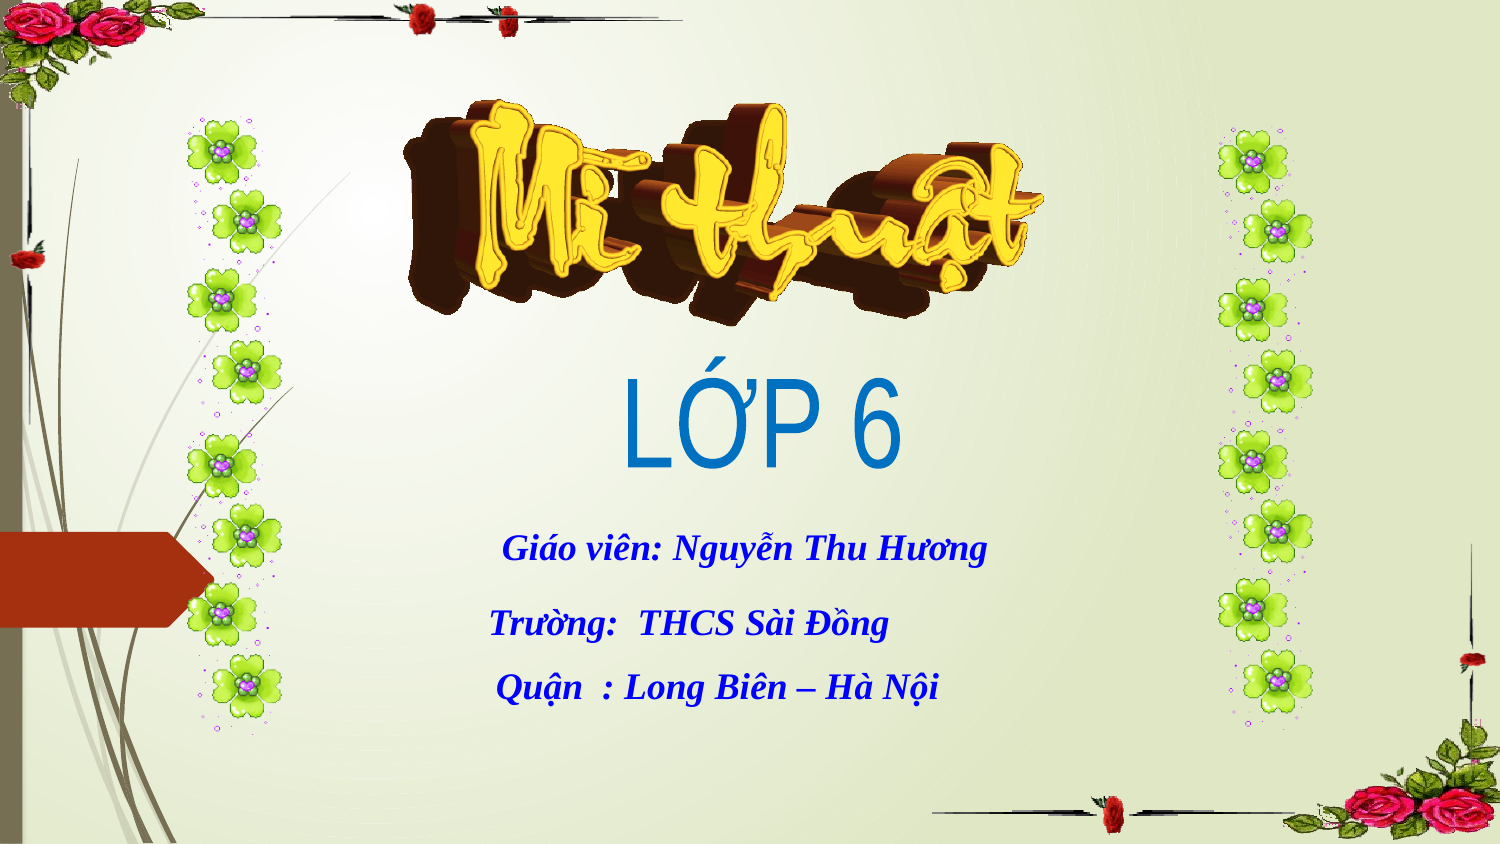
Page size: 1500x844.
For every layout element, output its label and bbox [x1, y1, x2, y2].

text_box [0, 0, 1500, 844]
